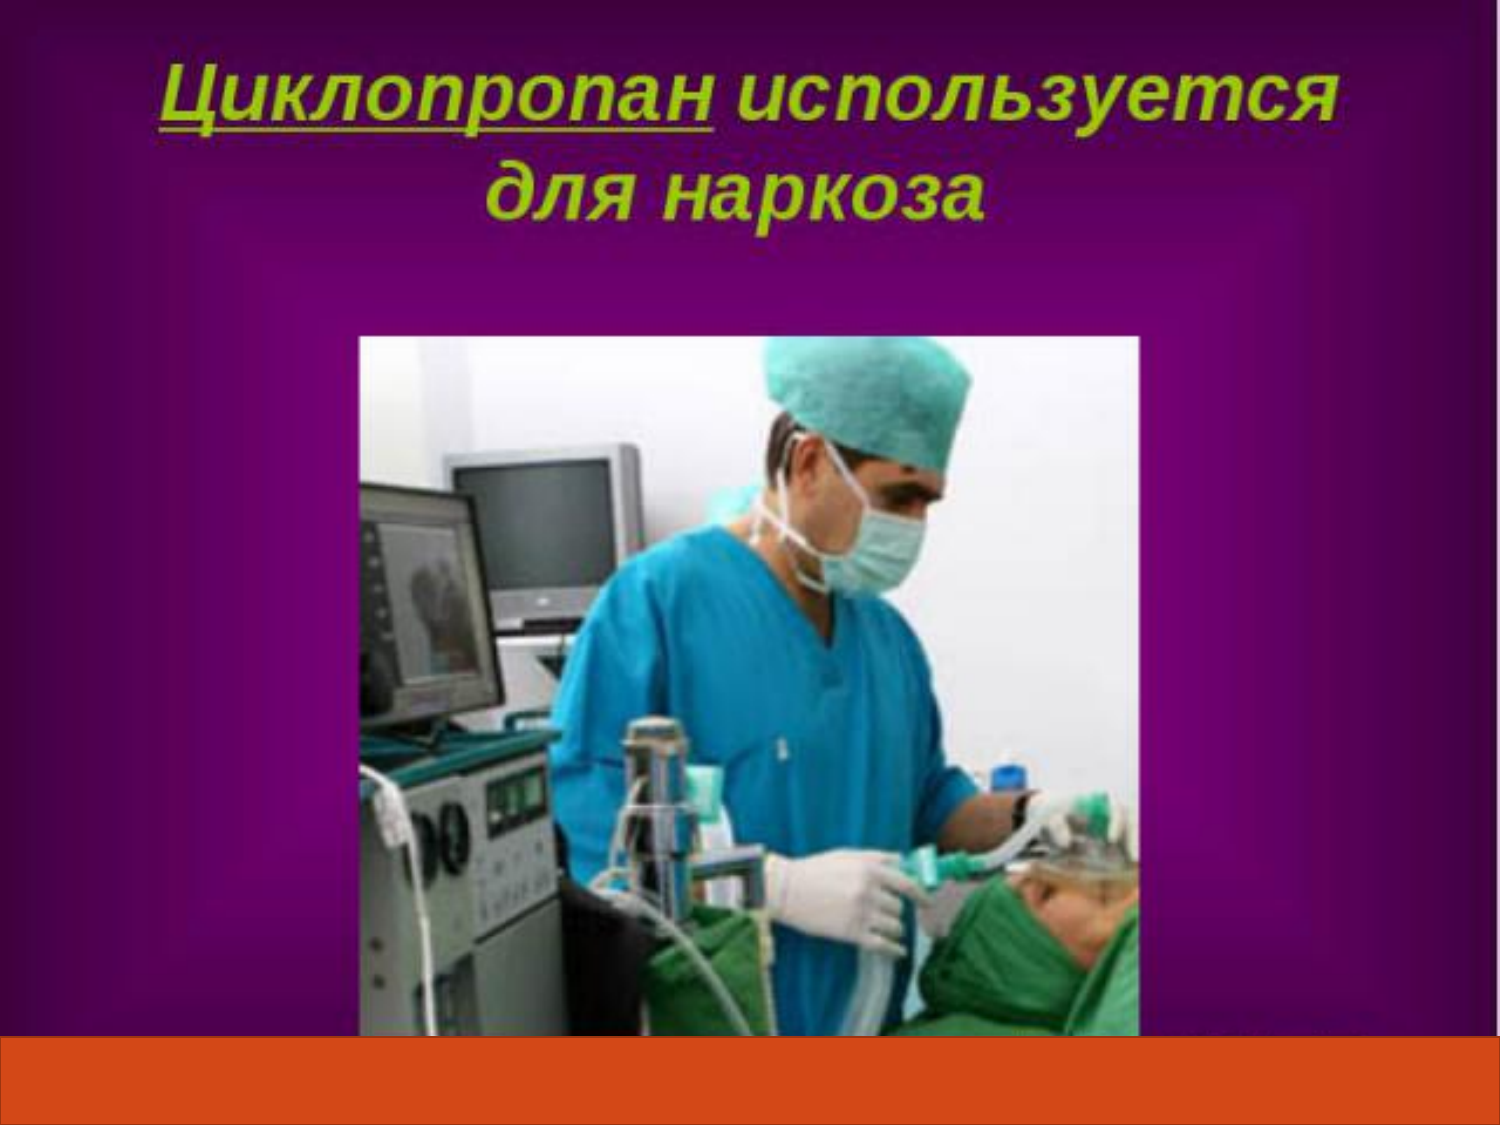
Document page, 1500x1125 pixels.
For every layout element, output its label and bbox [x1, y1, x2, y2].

list [0, 0, 1500, 1125]
